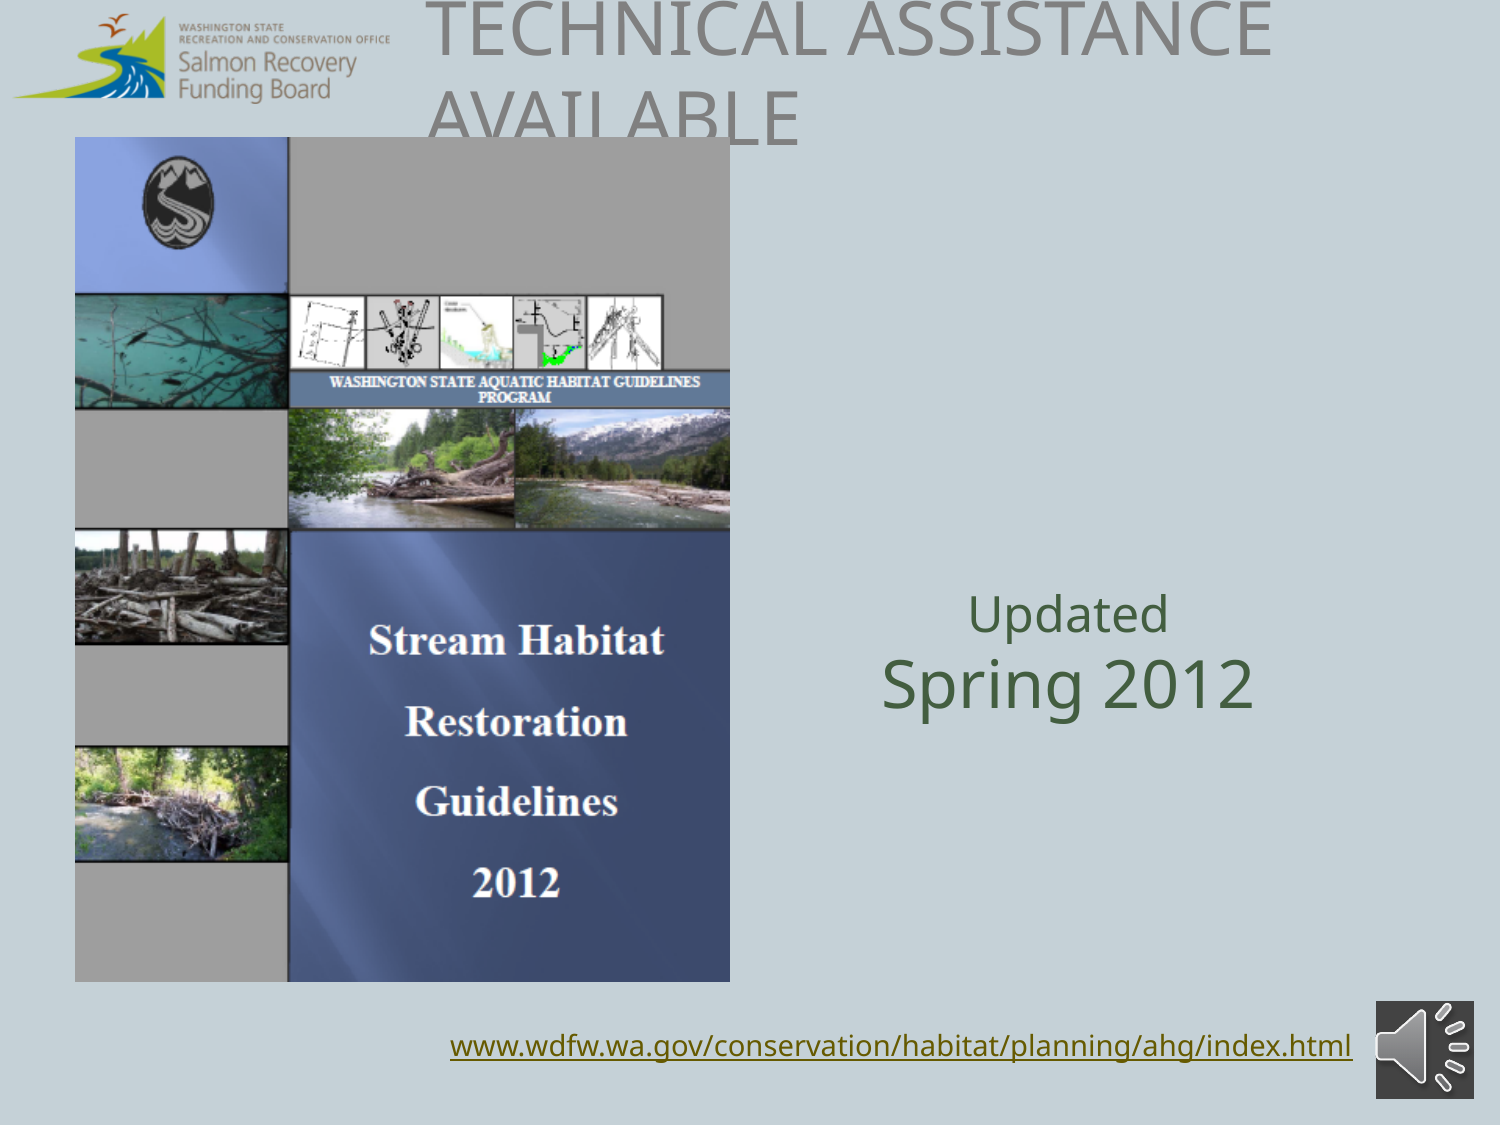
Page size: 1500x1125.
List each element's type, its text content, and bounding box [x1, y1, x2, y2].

list www.wdfw.wa.gov/conservation/habitat/planning/ahg/index.html [425, 1020, 1375, 1113]
text_box [0, 33, 1500, 163]
picture [1374, 999, 1476, 1101]
picture [74, 137, 730, 982]
text_box Updated Spring 2012 [762, 574, 1375, 730]
picture [12, 13, 390, 33]
title Technical Assistance Available [410, 13, 1500, 113]
